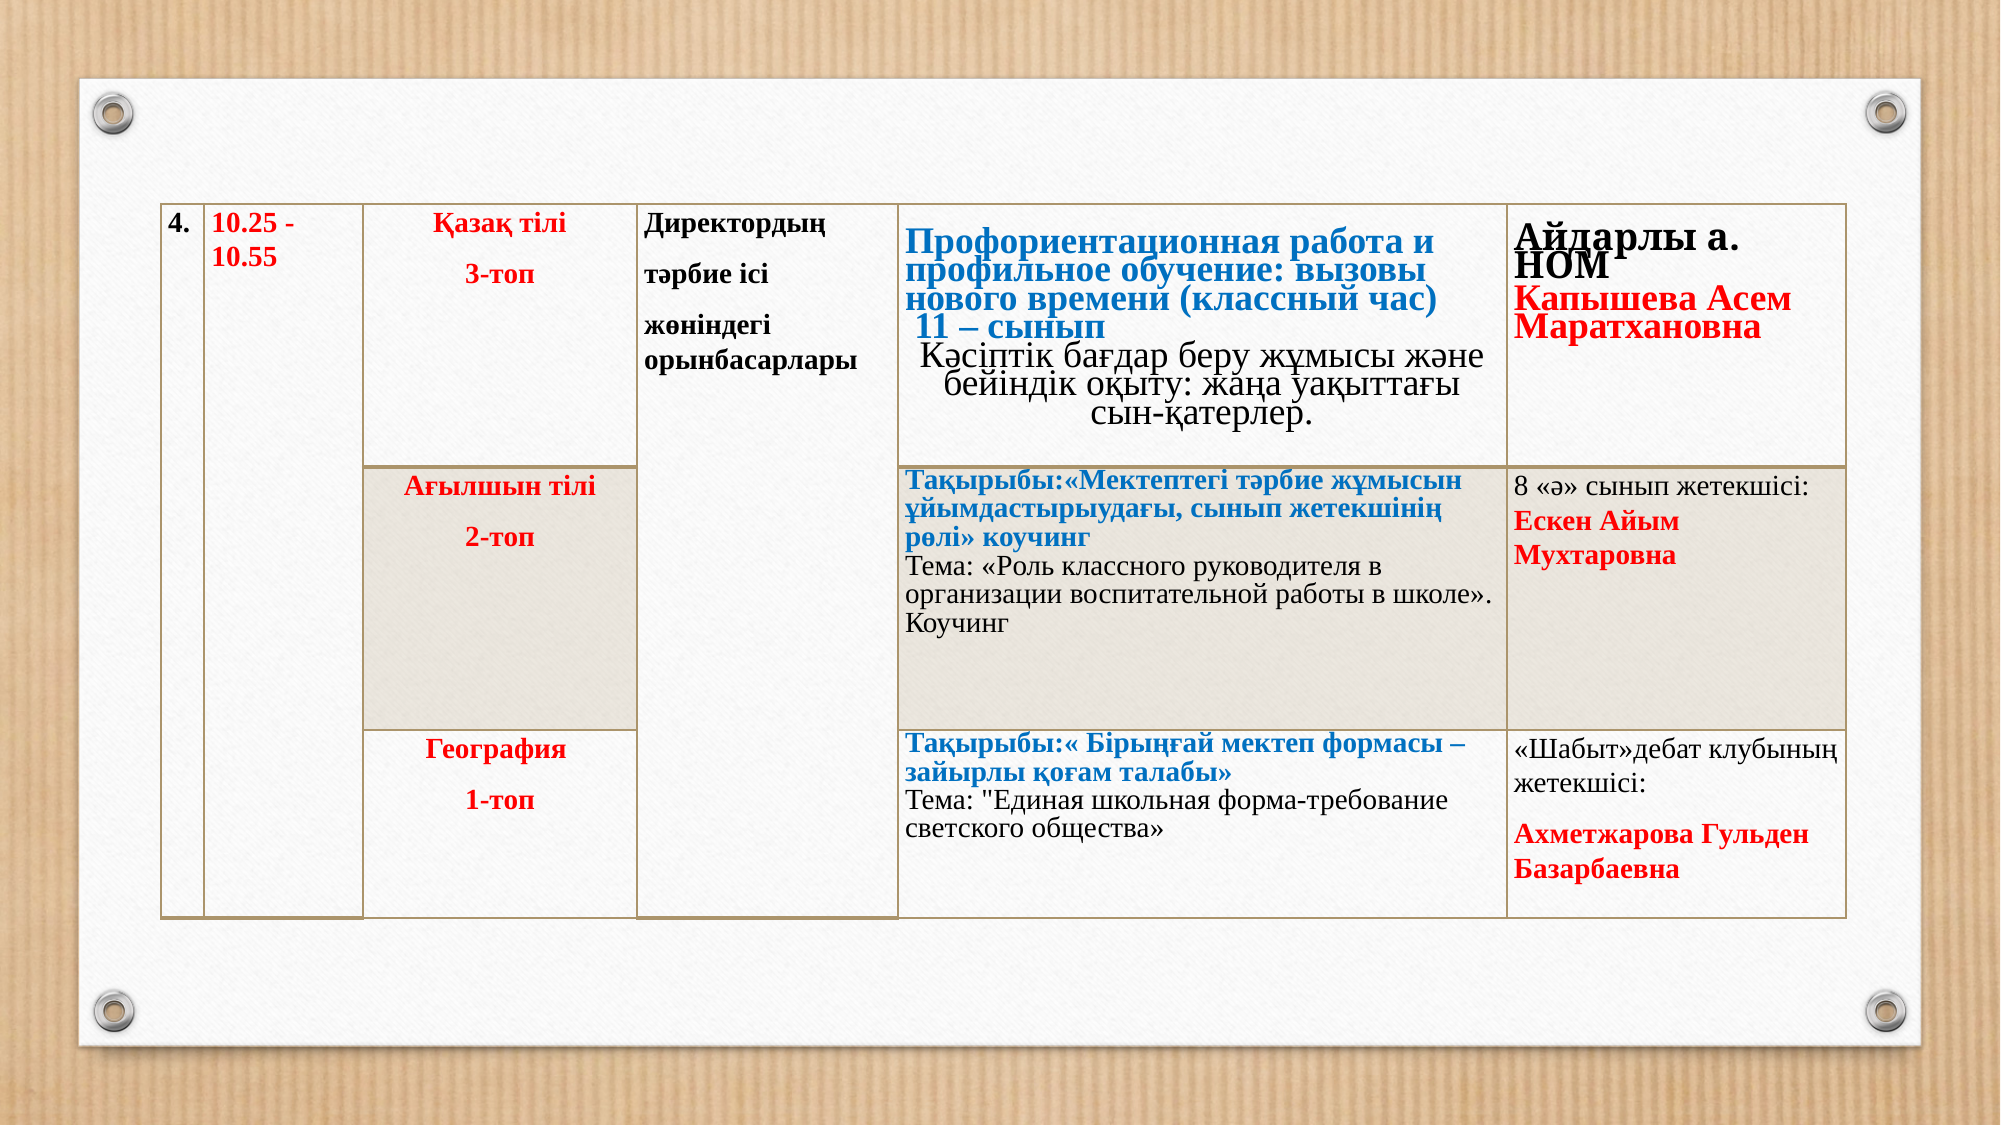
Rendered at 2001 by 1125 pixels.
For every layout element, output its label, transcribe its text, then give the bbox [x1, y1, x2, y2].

table_cell 8 «ә» сынып жетекшісі: Ескен Айым Мухтаровна [1508, 469, 1845, 729]
table_header Профориентационная работа и профильное обучение: вызовы нового времени (классный час) 11 – сынып Кәсіптік бағдар беру жұмысы және бейіндік оқыту: жаңа уақыттағы сын-қатерлер. [899, 205, 1506, 465]
table_cell География 1-топ [364, 731, 636, 917]
table_header 10.25 -10.55 [205, 205, 362, 916]
table_cell Тақырыбы:« Бірыңғай мектеп формасы – зайырлы қоғам талабы» Тема: "Единая школьная форма-требование светского общества» [899, 731, 1506, 917]
table_cell Ағылшын тілі 2-топ [364, 469, 636, 729]
table_header Қазақ тілі 3-топ [364, 205, 636, 465]
table_header 4. [162, 205, 203, 916]
table_header Директордың тәрбие ісі жөніндегі орынбасарлары [638, 205, 897, 916]
table_header Айдарлы а. НОМ Капышева Асем Маратхановна [1508, 205, 1845, 465]
table_cell Тақырыбы:«Мектептегі тәрбие жұмысын ұйымдастырыудағы, сынып жетекшінің рөлі» коучинг Тема: «Роль классного руководителя в организации воспитательной работы в школе». Коучинг [899, 469, 1506, 729]
table_cell «Шабыт»дебат клубының жетекшісі: Ахметжарова Гульден Базарбаевна [1508, 731, 1845, 917]
picture [0, 0, 2001, 1125]
